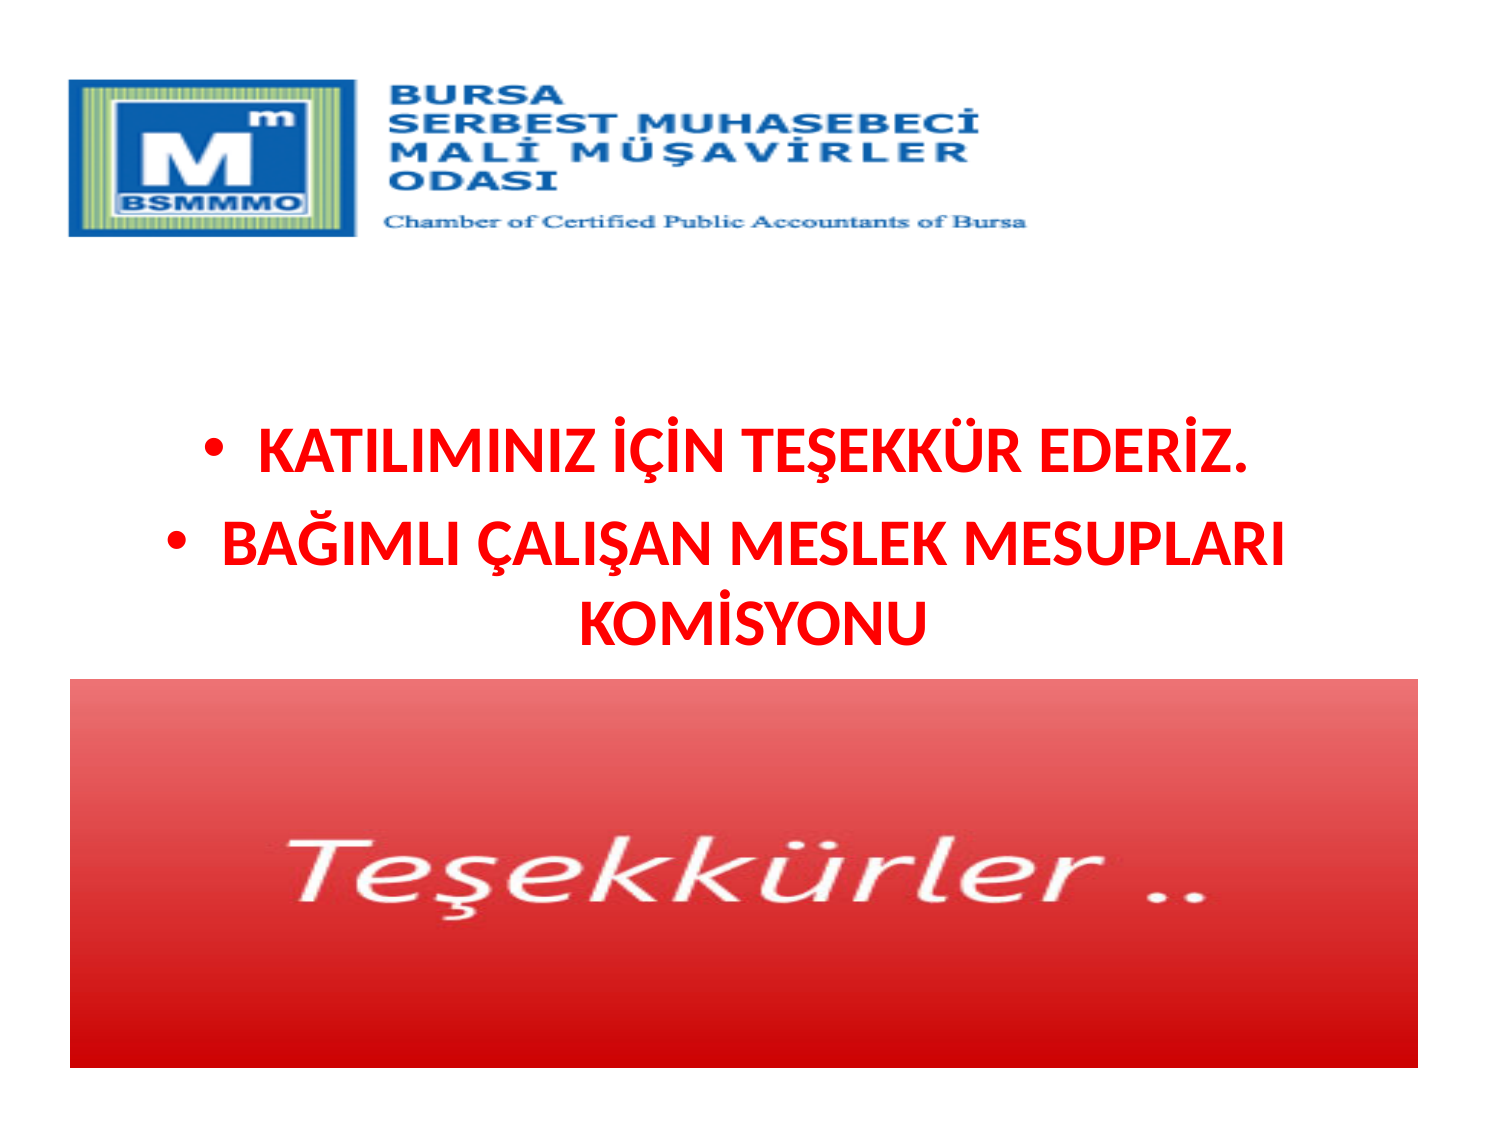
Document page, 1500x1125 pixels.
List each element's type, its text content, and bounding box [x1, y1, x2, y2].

picture [46, 70, 1500, 247]
picture [70, 679, 1419, 1068]
list KATILIMINIZ İÇİN TEŞEKKÜR EDERİZ. BAĞIMLI ÇALIŞAN MESLEK MESUPLARI KOMİSYONU [0, 398, 1454, 680]
